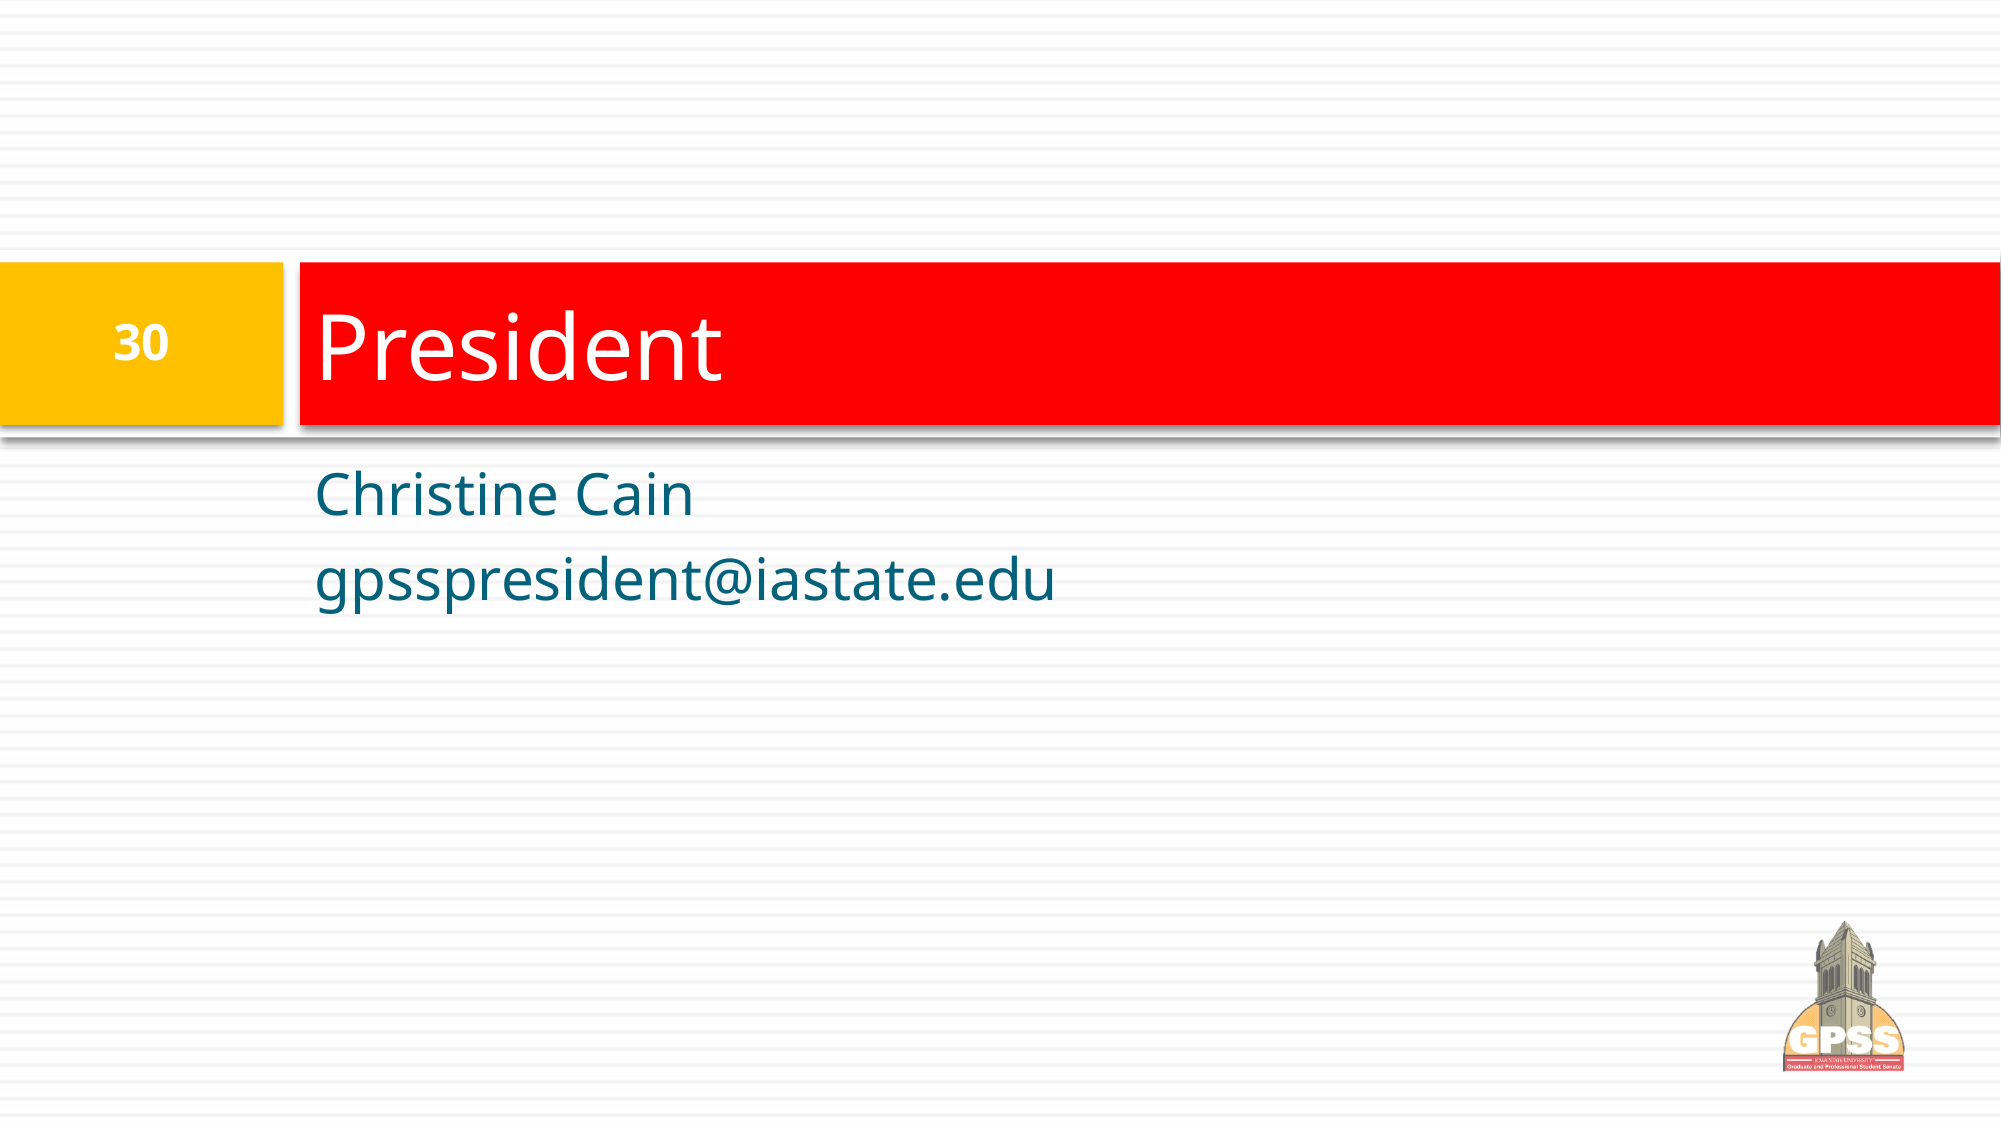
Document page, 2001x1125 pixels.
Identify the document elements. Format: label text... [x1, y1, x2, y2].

title President [300, 262, 1967, 425]
list Christine Cain gpsspresident@iastate.edu [300, 450, 1858, 725]
slide_number 30 [0, 287, 284, 403]
picture [1782, 921, 1905, 1072]
